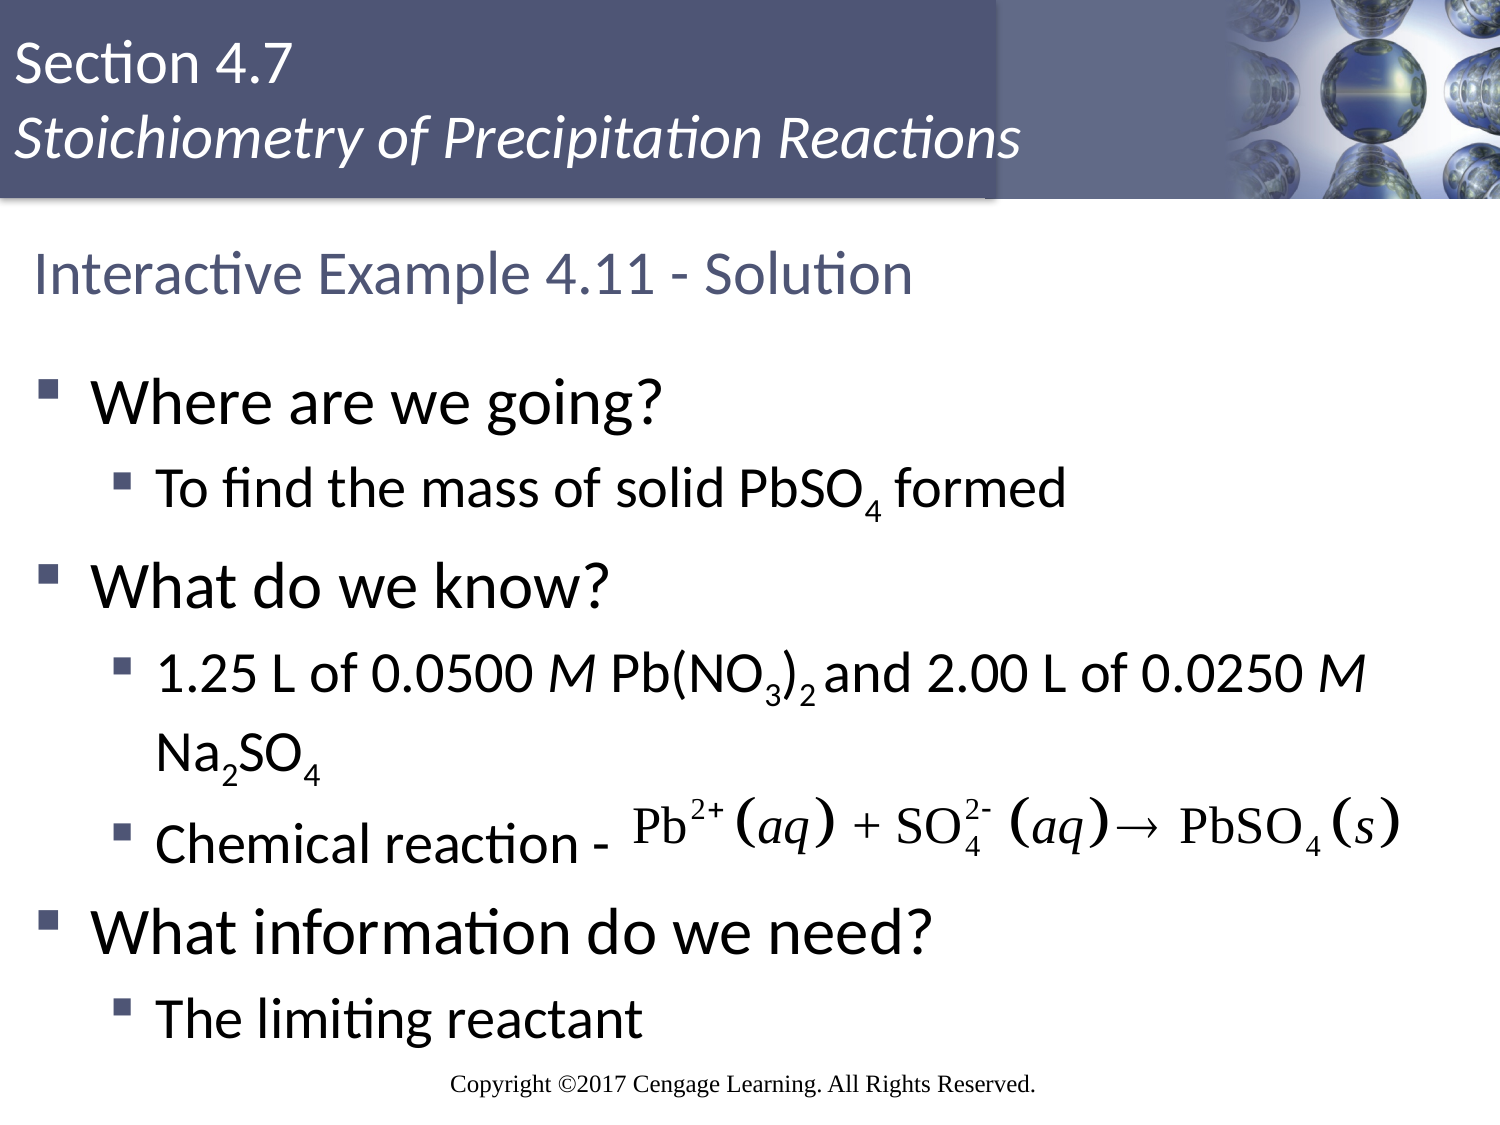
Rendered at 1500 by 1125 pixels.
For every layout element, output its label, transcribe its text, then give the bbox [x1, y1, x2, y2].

list Where are we going? To find the mass of solid PbSO4 formed What do we know? 1.25 L of 0.0500 M Pb(NO3)2 and 2.00 L of 0.0250 M Na2SO4 Chemical reaction - What information do we need? The limiting reactant [18, 350, 1471, 1100]
title Interactive Example 4.11 - Solution [18, 212, 1471, 327]
picture [996, 0, 1500, 199]
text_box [624, 785, 1407, 875]
